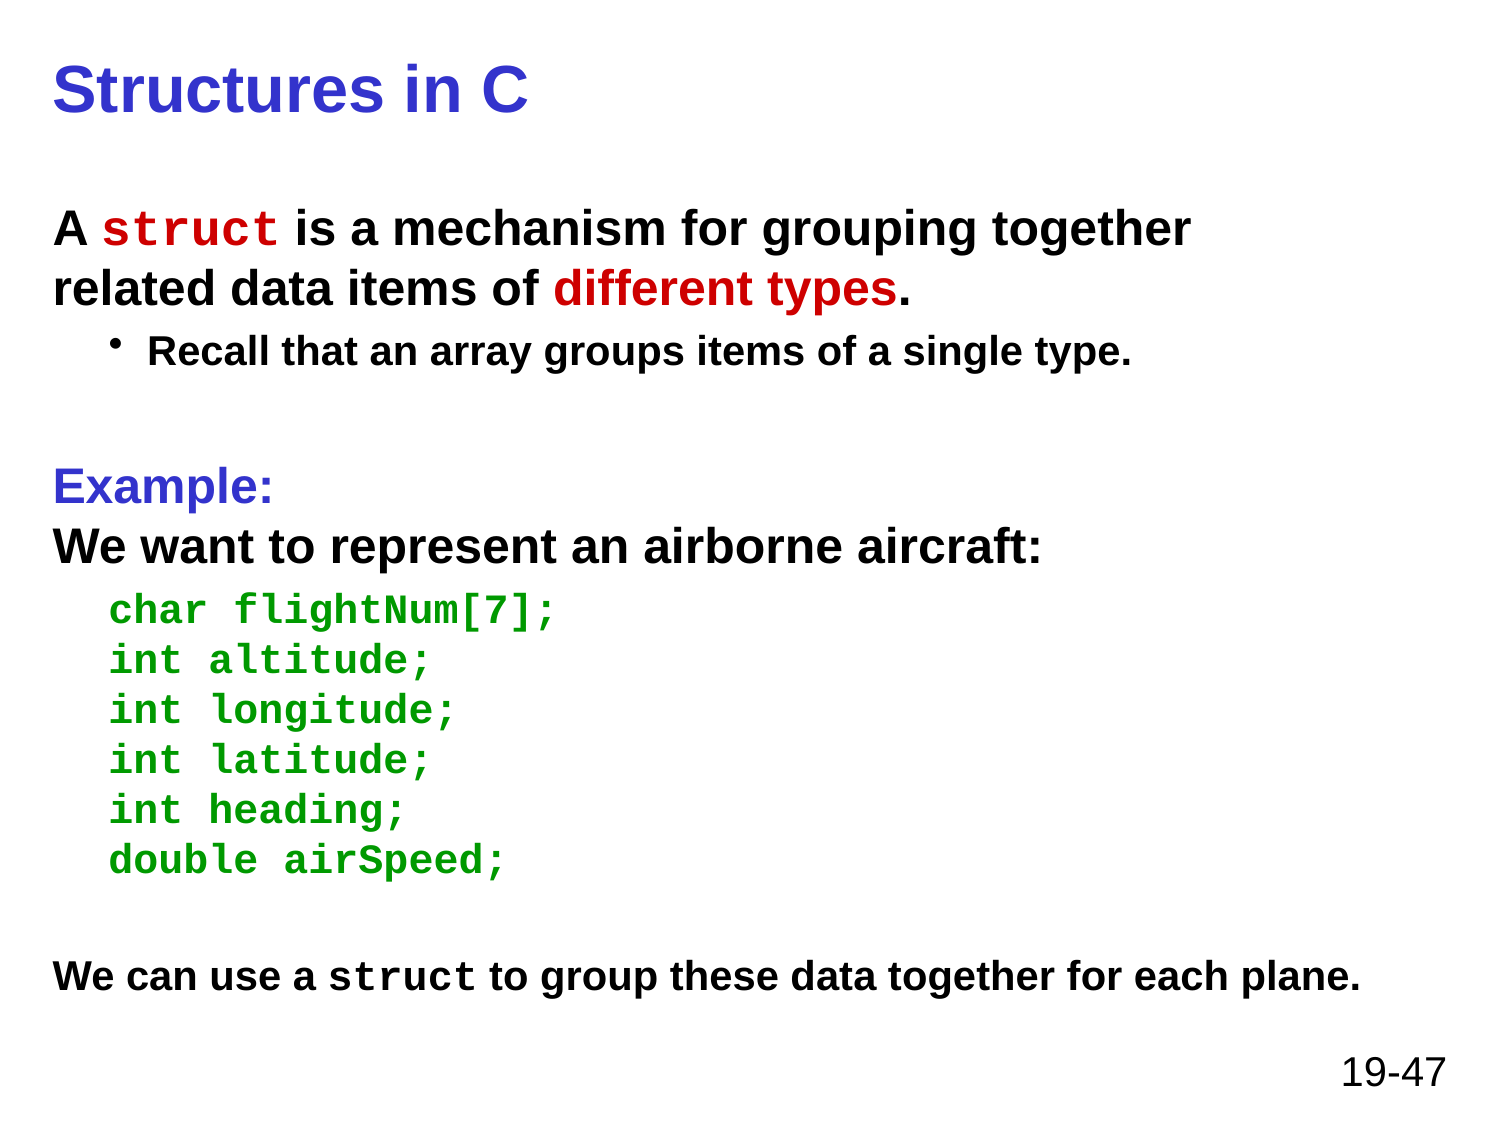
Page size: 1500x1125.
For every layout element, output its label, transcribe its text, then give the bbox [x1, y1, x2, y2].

title Structures in C [37, 29, 1463, 142]
slide_number 19-47 [1074, 1063, 1463, 1100]
list A struct is a mechanism for grouping together related data items of different types. Recall that an array groups items of a single type. Example: We want to represent an airborne aircraft: char flightNum[7]; int altitude; int longitude; int latitude; int heading; double airSpeed; We can use a struct to group these data together for each plane. [37, 187, 1463, 1063]
